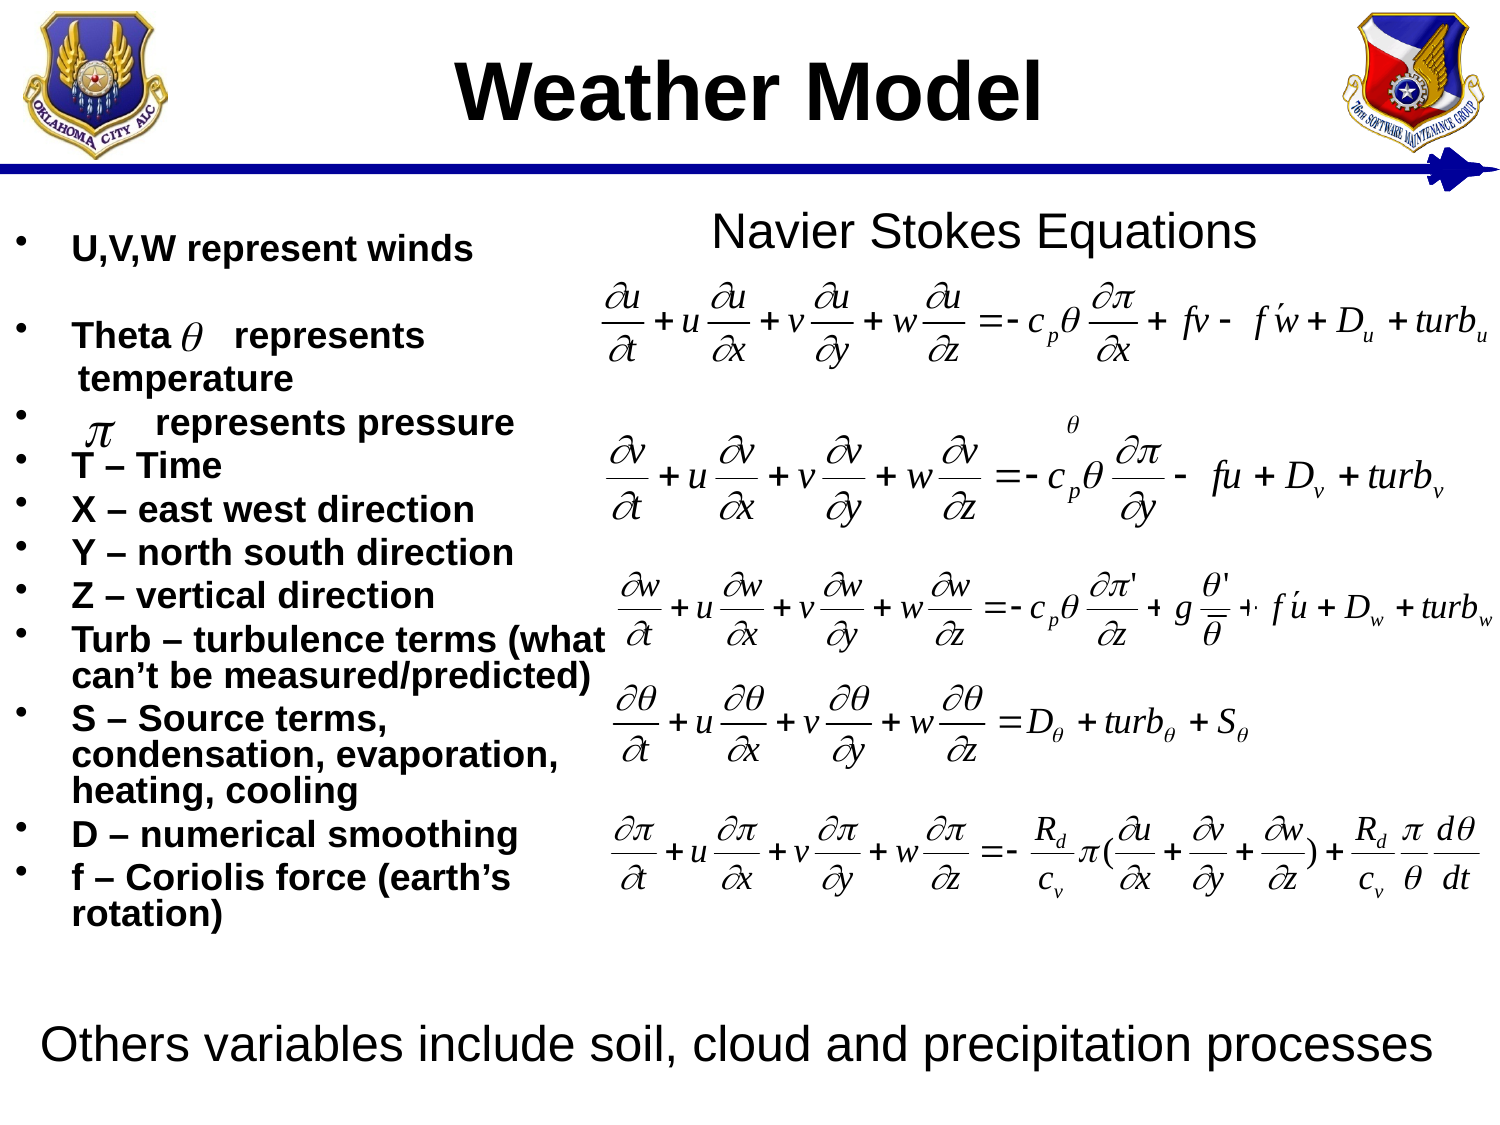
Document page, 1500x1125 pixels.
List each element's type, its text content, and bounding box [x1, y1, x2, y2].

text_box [599, 424, 1451, 536]
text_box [612, 562, 1500, 660]
picture [23, 11, 168, 160]
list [1063, 409, 1086, 423]
text_box Others variables include soil, cloud and precipitation processes [25, 1003, 1482, 1079]
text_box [605, 806, 1487, 907]
title Weather Model [75, 37, 1425, 138]
text_box [0, 212, 1500, 288]
list U,V,W represent winds Theta represents temperature represents pressure T – Time X – east west direction Y – north south direction Z – vertical direction Turb – turbulence terms (what can’t be measured/predicted) S – Source terms, condensation, evaporation, heating, cooling D – numerical smoothing f – Coriolis force (earth’s rotation) [0, 288, 663, 528]
list U,V,W represent winds Theta represents temperature represents pressure T – Time X – east west direction Y – north south direction Z – vertical direction Turb – turbulence terms (what can’t be measured/predicted) S – Source terms, condensation, evaporation, heating, cooling D – numerical smoothing f – Coriolis force (earth’s rotation) [0, 529, 663, 968]
text_box [0, 759, 47, 854]
text_box Navier Stokes Equations [696, 191, 1292, 266]
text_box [595, 272, 1496, 377]
picture [1341, 11, 1486, 155]
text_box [606, 674, 1258, 777]
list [79, 410, 126, 462]
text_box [174, 312, 215, 363]
